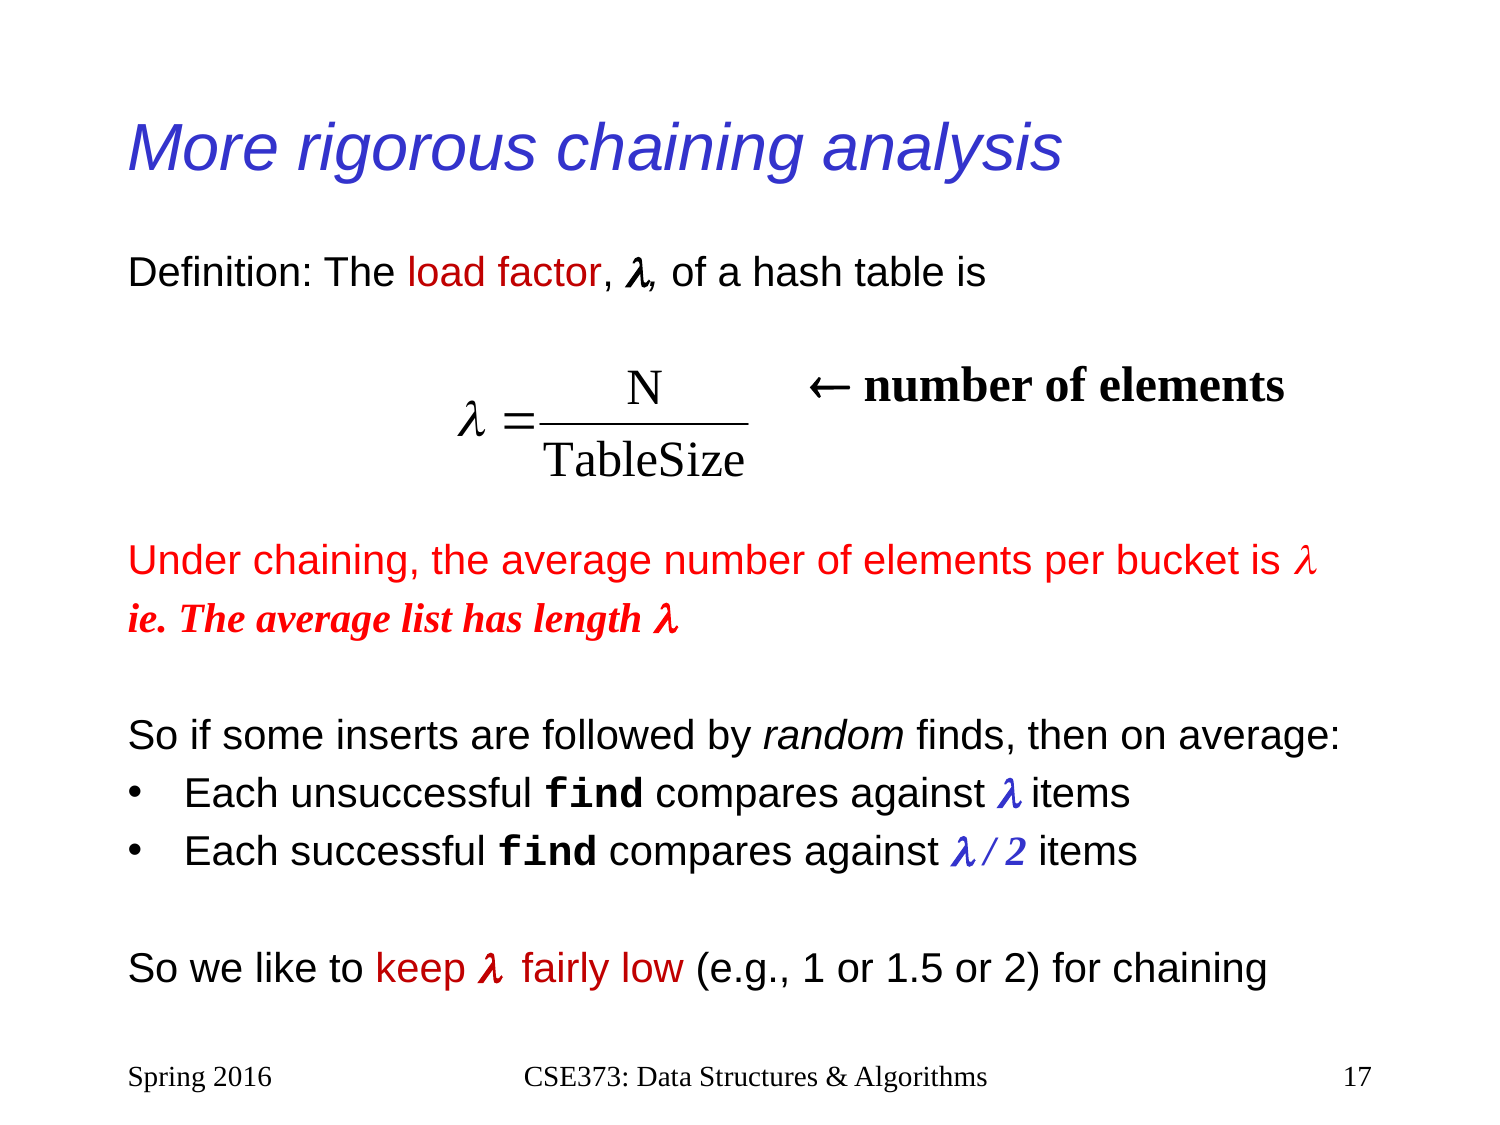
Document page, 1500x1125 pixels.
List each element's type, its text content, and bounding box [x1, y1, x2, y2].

title More rigorous chaining analysis [112, 49, 1388, 237]
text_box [449, 356, 760, 488]
footer CSE373: Data Structures & Algorithms [474, 1049, 1038, 1125]
text_box Under chaining, the average number of elements per bucket is  ie. The average list has length  So if some inserts are followed by random finds, then on average: Each unsuccessful find compares against  items Each successful find compares against  / 2 items So we like to keep  fairly low (e.g., 1 or 1.5 or 2) for chaining [112, 524, 1388, 975]
list Definition: The load factor, , of a hash table is [112, 237, 1388, 326]
text_box  number of elements [795, 356, 1301, 419]
slide_number Spring 2016 [112, 1049, 426, 1125]
slide_number 17 [1074, 1049, 1388, 1125]
